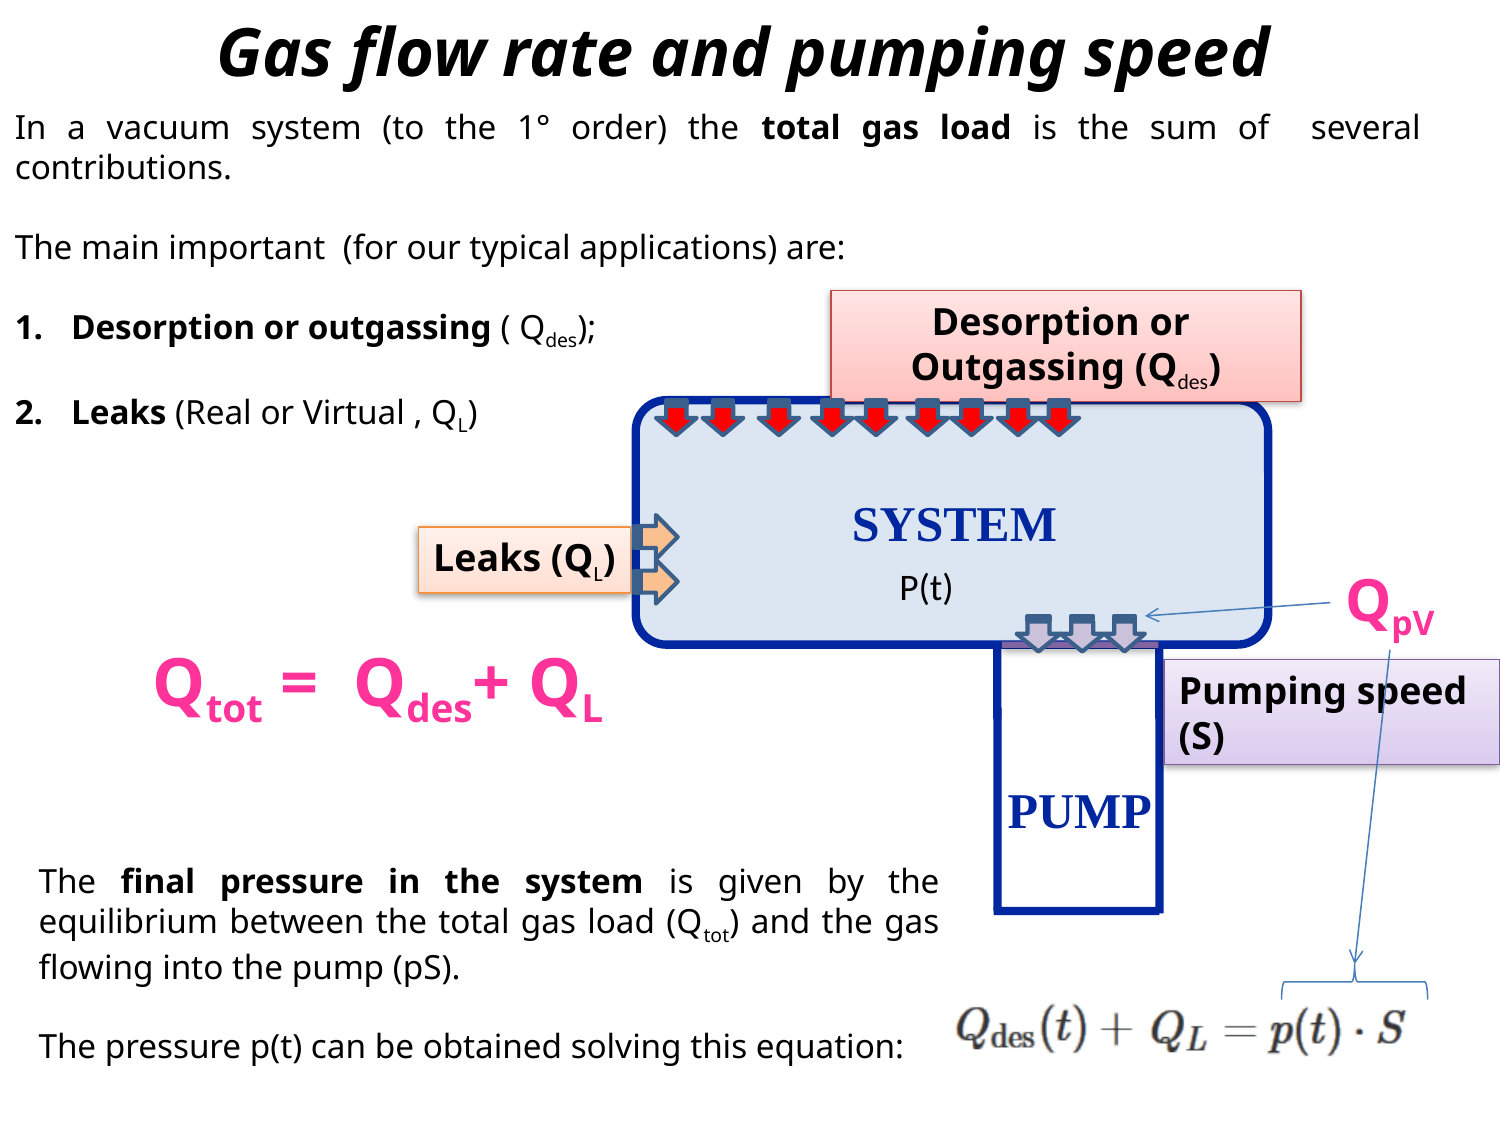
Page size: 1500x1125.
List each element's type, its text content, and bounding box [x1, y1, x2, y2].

text_box In a vacuum system (to the 1° order) the total gas load is the sum of several contributions. The main important (for our typical applications) are: Desorption or outgassing ( Qdes); Leaks (Real or Virtual , QL) [0, 98, 1458, 489]
text_box Gas flow rate and pumping speed [201, 2, 1286, 98]
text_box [1144, 598, 1333, 617]
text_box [938, 972, 1453, 1083]
text_box The final pressure in the system is given by the equilibrium between the total gas load (Qtot) and the gas flowing into the pump (pS). The pressure p(t) can be obtained solving this equation: [23, 853, 955, 1073]
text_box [1354, 640, 1391, 965]
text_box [434, 290, 1500, 914]
text_box Qtot = Qdes+ QL [137, 632, 429, 739]
